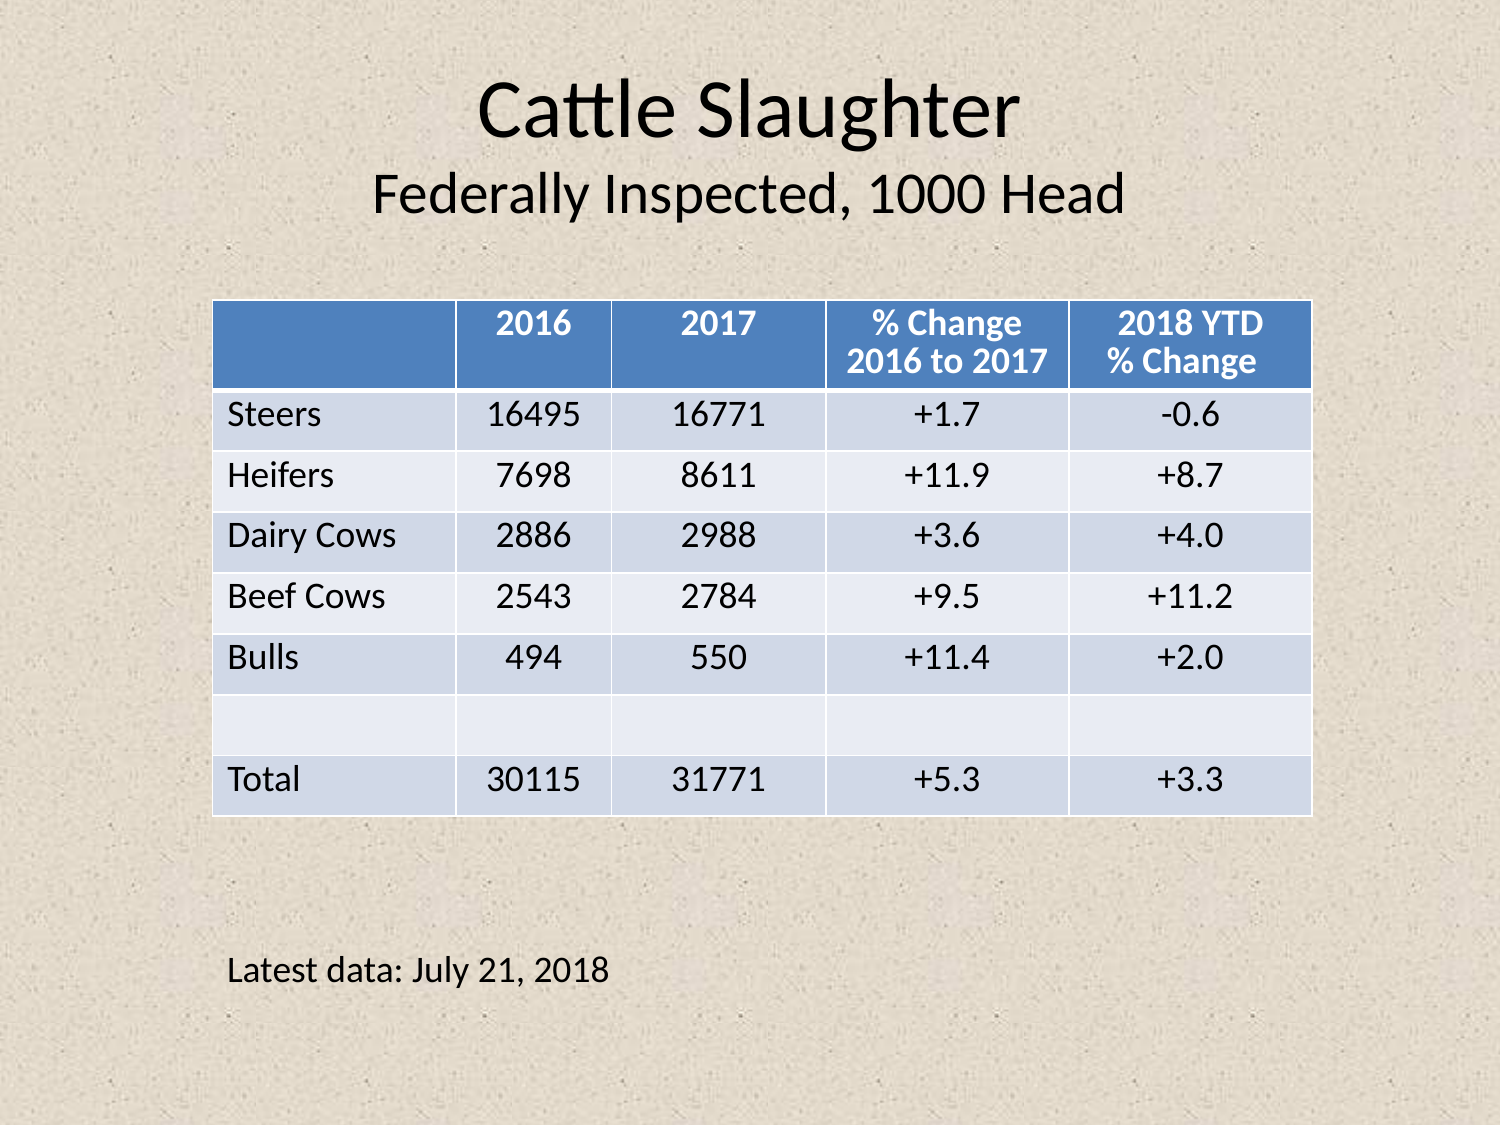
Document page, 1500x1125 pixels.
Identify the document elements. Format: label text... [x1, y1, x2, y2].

table_cell +4.0 [1070, 513, 1311, 572]
table_cell Dairy Cows [213, 513, 455, 572]
table_cell [827, 696, 1068, 755]
table_cell Steers [213, 393, 455, 450]
table_cell 16771 [612, 393, 825, 450]
table_cell [1070, 696, 1311, 755]
table_cell +1.7 [827, 393, 1068, 450]
picture [0, 0, 1500, 1125]
table_header 2017 [612, 301, 825, 388]
table_cell +3.6 [827, 513, 1068, 572]
table_cell 7698 [457, 452, 611, 511]
table_cell 16495 [457, 393, 611, 450]
table_cell +11.2 [1070, 574, 1311, 633]
table_cell Total [213, 756, 455, 815]
table_cell 2886 [457, 513, 611, 572]
table_cell 2543 [457, 574, 611, 633]
table_cell 30115 [457, 756, 611, 815]
table_cell 31771 [612, 756, 825, 815]
table_cell 550 [612, 635, 825, 694]
table_cell +11.9 [827, 452, 1068, 511]
table_cell +3.3 [1070, 756, 1311, 815]
table_cell +5.3 [827, 756, 1068, 815]
table_header % Change 2016 to 2017 [827, 301, 1068, 388]
table_cell +2.0 [1070, 635, 1311, 694]
table_header 2018 YTD % Change [1070, 301, 1311, 388]
table_cell -0.6 [1070, 393, 1311, 450]
title Cattle Slaughter Federally Inspected, 1000 Head [75, 45, 1425, 233]
table_cell [457, 696, 611, 755]
table_cell 494 [457, 635, 611, 694]
table_cell Beef Cows [213, 574, 455, 633]
table_cell 2784 [612, 574, 825, 633]
table_cell +11.4 [827, 635, 1068, 694]
table_cell 8611 [612, 452, 825, 511]
text_box Latest data: July 21, 2018 [212, 937, 738, 998]
table_header 2016 [457, 301, 611, 388]
table_cell 2988 [612, 513, 825, 572]
table_cell [612, 696, 825, 755]
table_cell +8.7 [1070, 452, 1311, 511]
table_header [213, 301, 455, 388]
table_cell Bulls [213, 635, 455, 694]
table_cell [213, 696, 455, 755]
table_cell Heifers [213, 452, 455, 511]
table_cell +9.5 [827, 574, 1068, 633]
